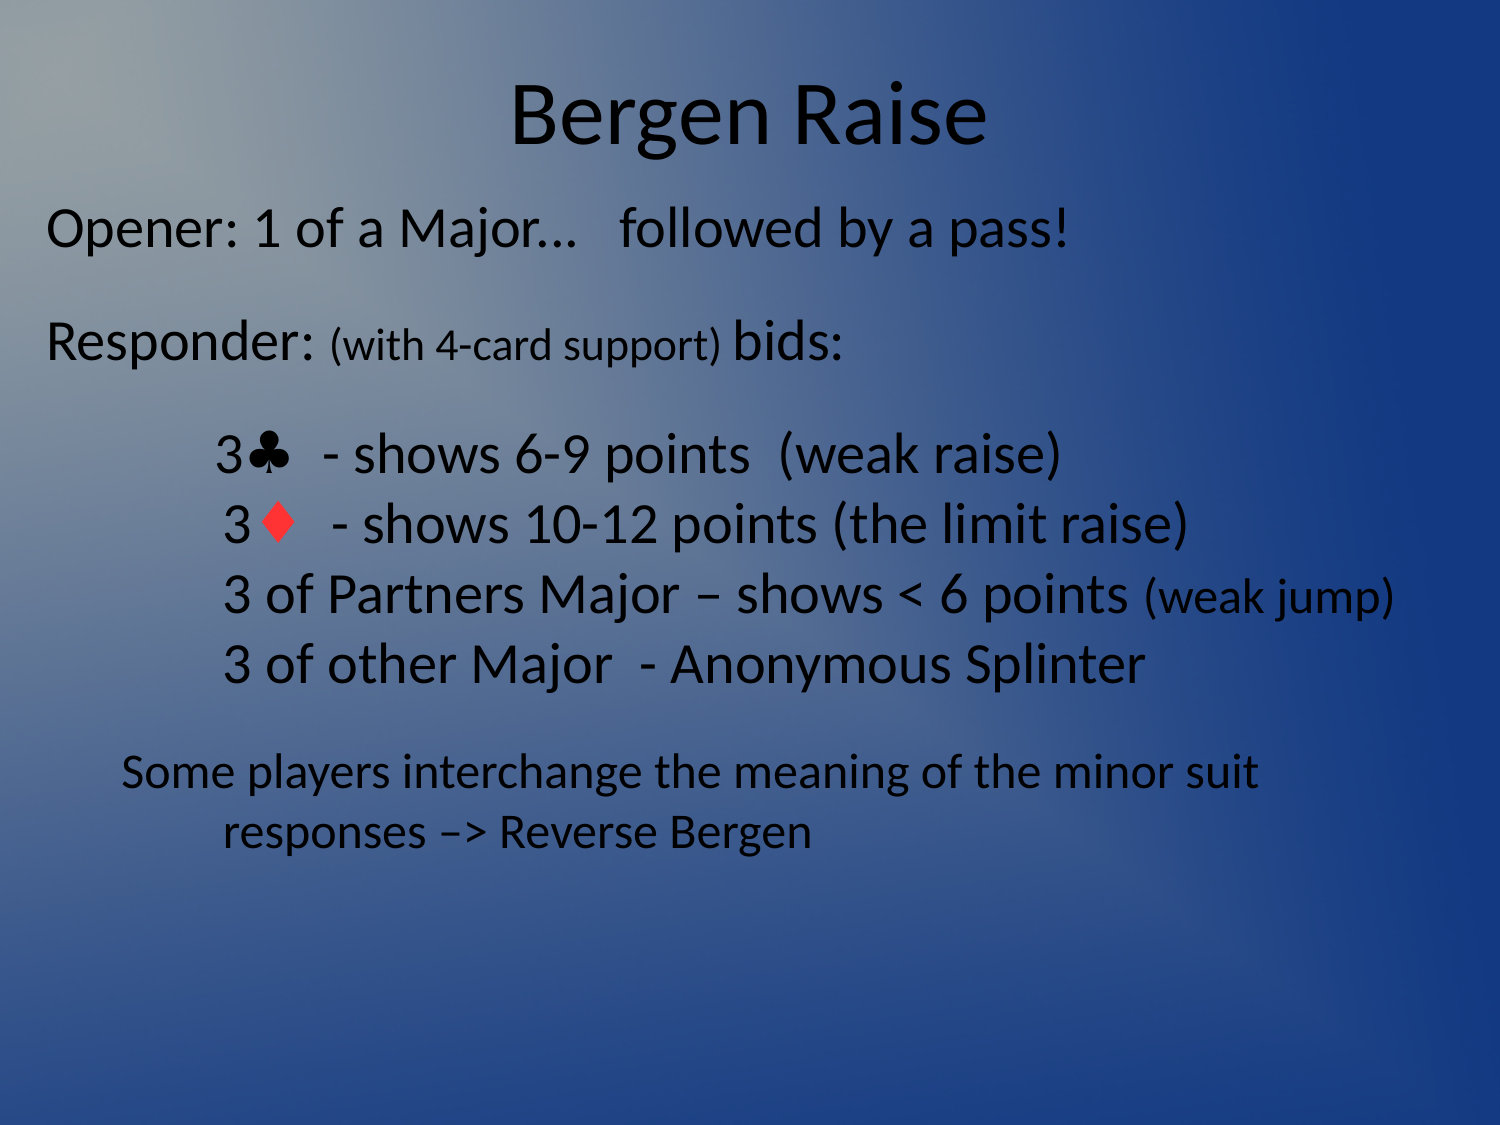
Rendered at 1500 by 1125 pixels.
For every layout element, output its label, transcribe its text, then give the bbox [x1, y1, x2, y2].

picture [0, 0, 1500, 1125]
title Bergen Raise [75, 45, 1425, 182]
text_box Opener: 1 of a Major... followed by a pass! Responder: (with 4-card support) bids: 3♣ - shows 6-9 points (weak raise) 3♦ - shows 10-12 points (the limit raise) 3 of Partners Major – shows < 6 points (weak jump) 3 of other Major - Anonymous Splinter Some players interchange the meaning of the minor suit responses –> Reverse Bergen [30, 182, 1441, 798]
